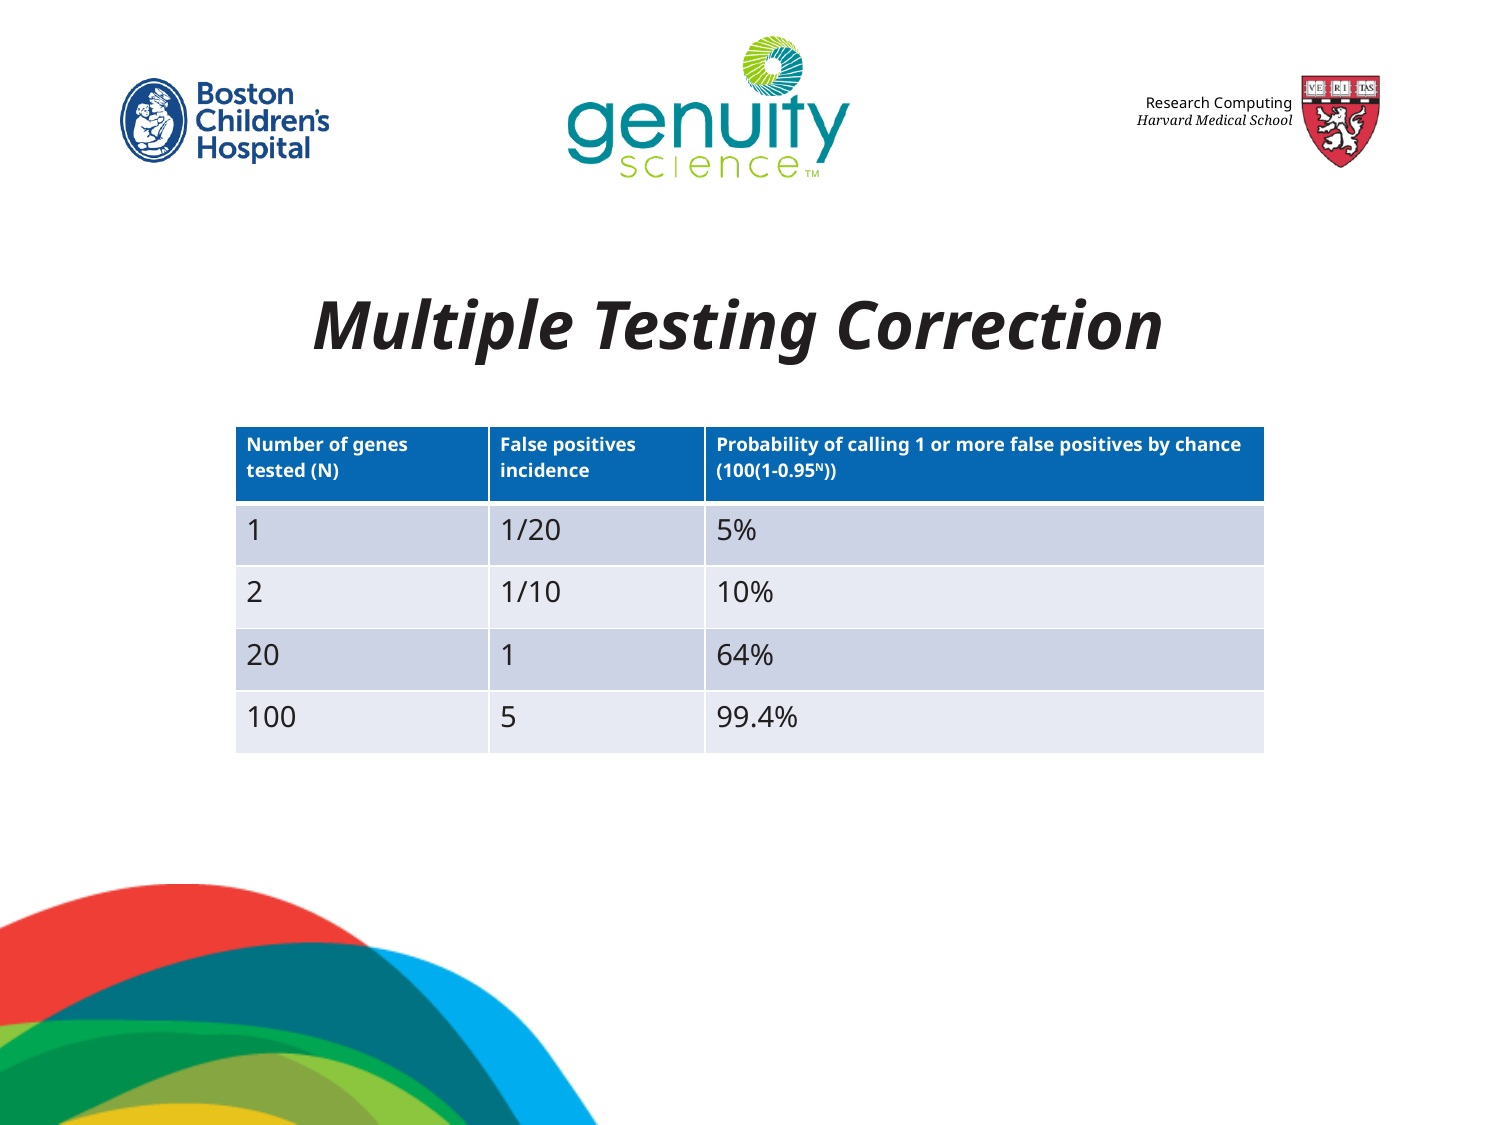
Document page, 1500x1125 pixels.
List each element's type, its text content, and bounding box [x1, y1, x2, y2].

table_cell 64% [706, 629, 1264, 690]
table_cell 5 [490, 692, 704, 753]
picture [558, 32, 856, 190]
table_cell 20 [236, 629, 488, 690]
table_header Probability of calling 1 or more false positives by chance (100(1-0.95N)) [706, 427, 1264, 501]
table_header Number of genes tested (N) [236, 427, 488, 501]
table_cell 1/20 [490, 506, 704, 565]
table_cell 1 [236, 506, 488, 565]
picture [0, 884, 598, 1125]
table_cell 2 [236, 567, 488, 628]
picture [120, 78, 329, 164]
table_header False positives incidence [490, 427, 704, 501]
table_cell 100 [236, 692, 488, 753]
table_cell 1 [490, 629, 704, 690]
table_cell 1/10 [490, 567, 704, 628]
table_cell 10% [706, 567, 1264, 628]
table_cell 99.4% [706, 692, 1264, 753]
text_box Multiple Testing Correction [176, 275, 1302, 370]
picture [1301, 75, 1380, 168]
table_cell 5% [706, 506, 1264, 565]
